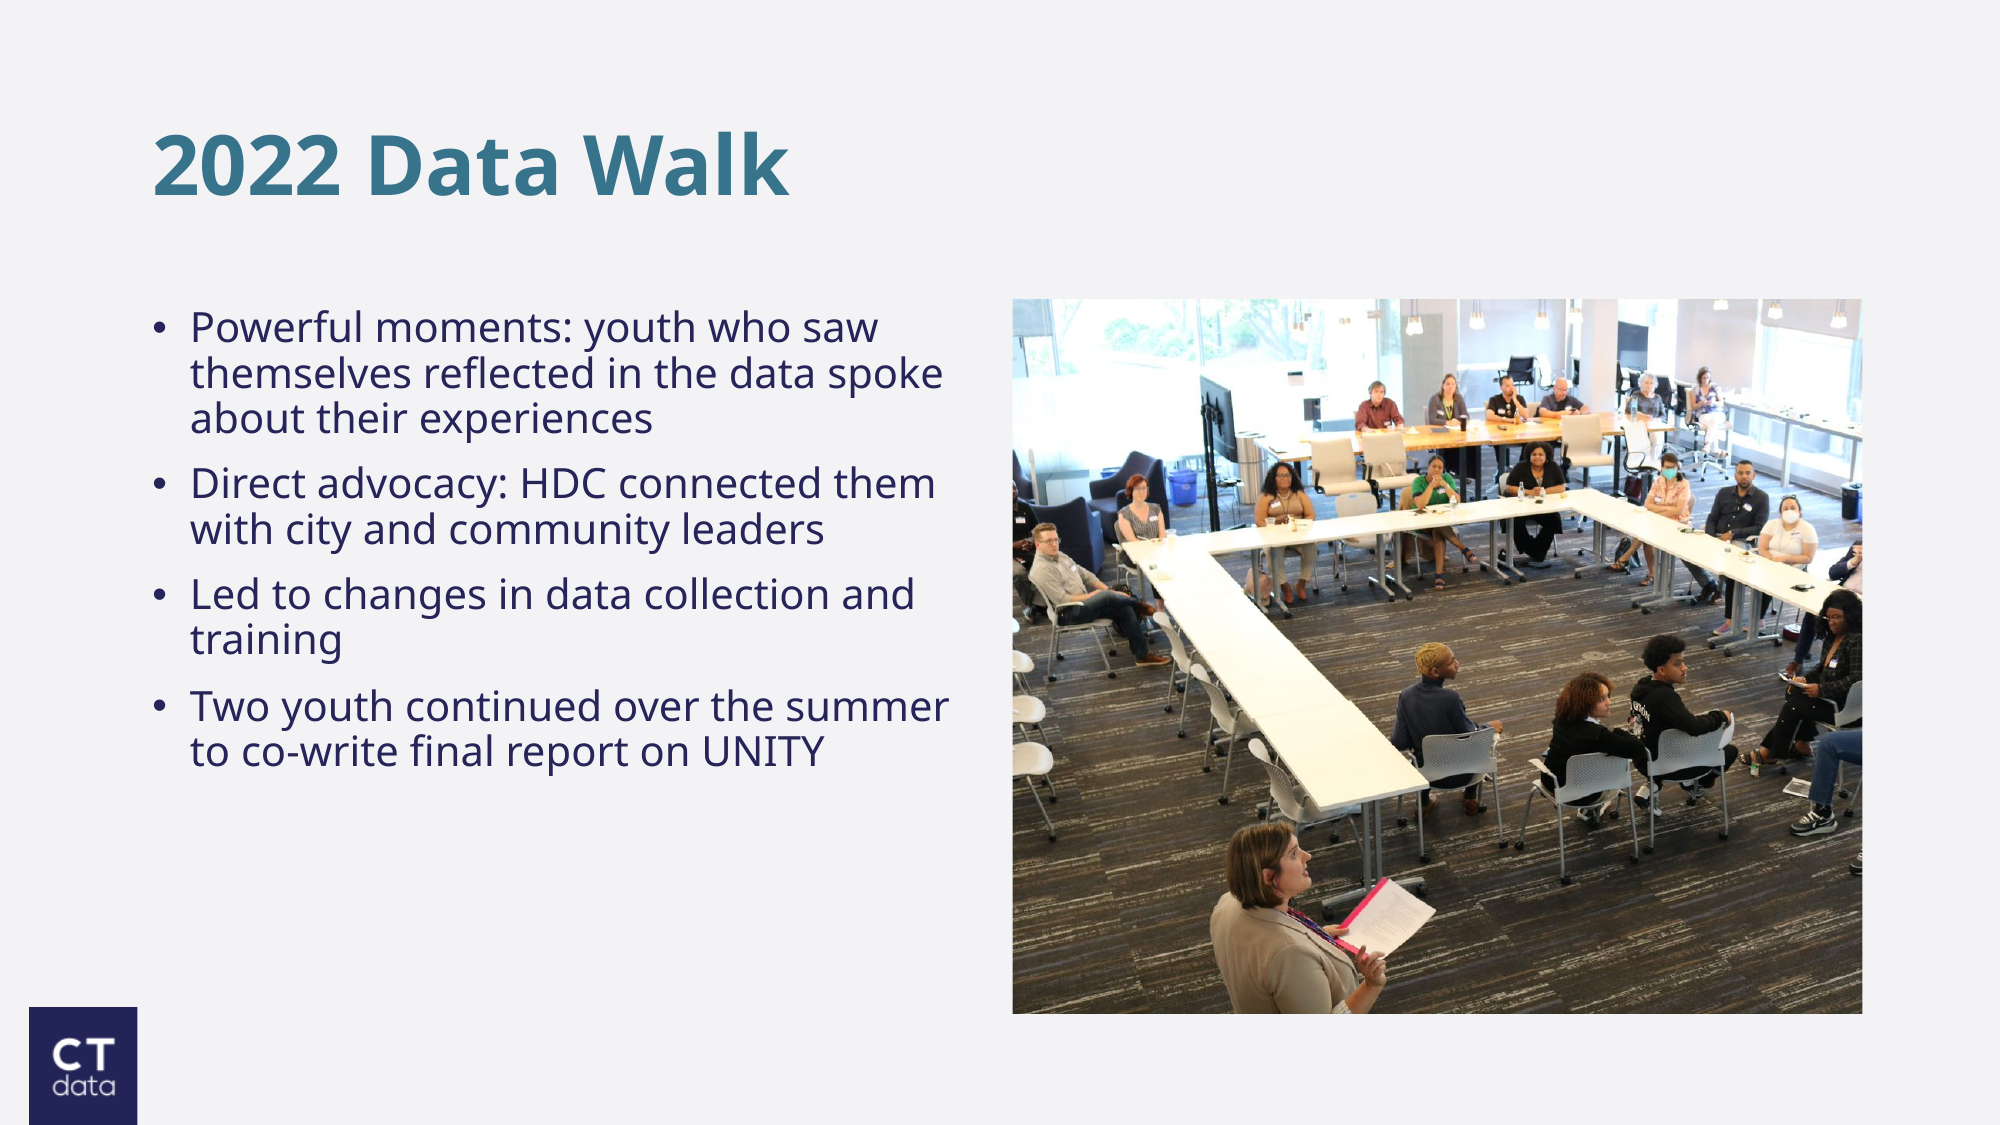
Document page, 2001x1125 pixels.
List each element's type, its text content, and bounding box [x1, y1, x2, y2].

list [1012, 299, 1863, 1014]
list Powerful moments: youth who saw themselves reflected in the data spoke about their experiences Direct advocacy: HDC connected them with city and community leaders Led to changes in data collection and training Two youth continued over the summer to co-write final report on UNITY [137, 299, 988, 1014]
title 2022 Data Walk [137, 59, 1863, 278]
